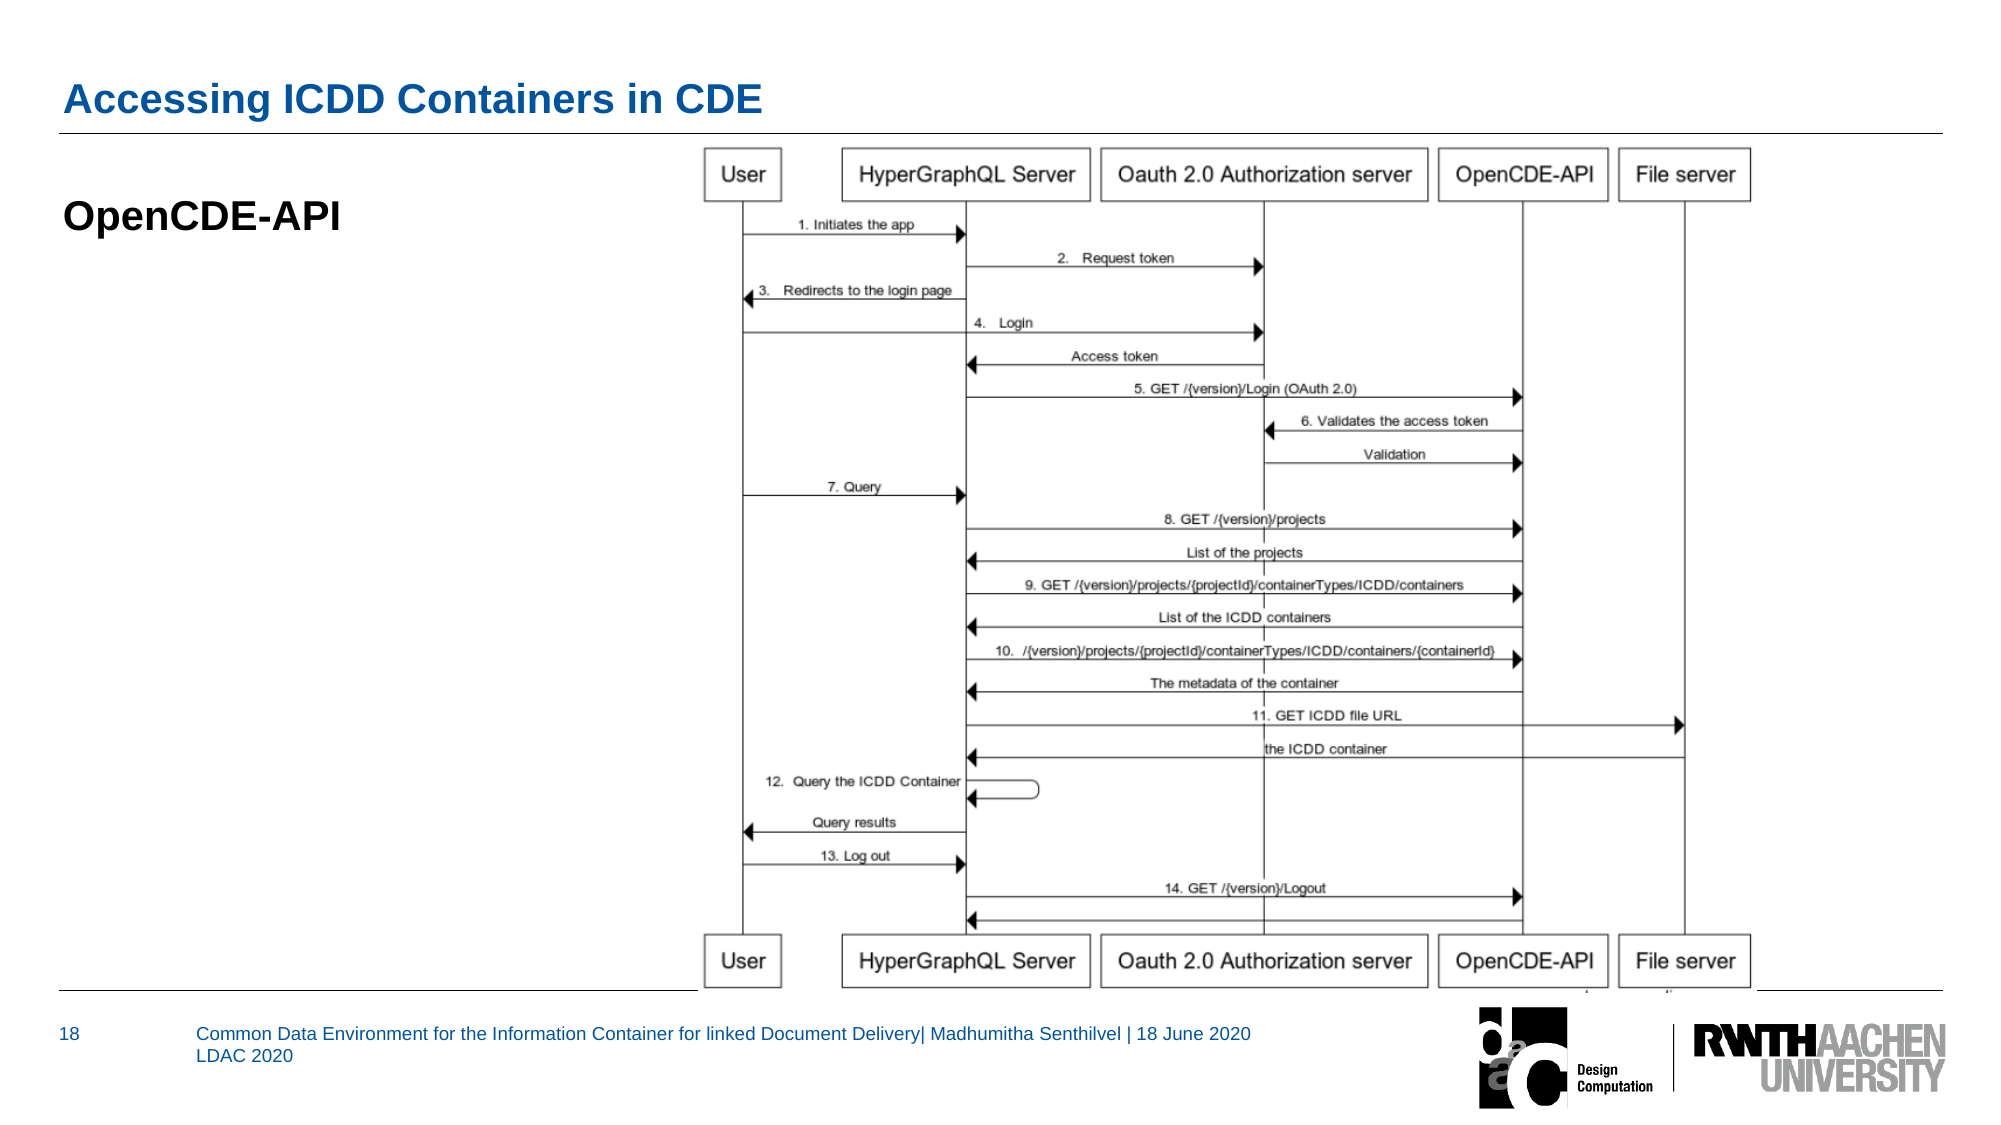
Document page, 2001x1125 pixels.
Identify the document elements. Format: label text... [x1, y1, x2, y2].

title Accessing ICDD Containers in CDE [63, 33, 1947, 123]
list OpenCDE-API [63, 188, 698, 247]
picture [698, 136, 1966, 1125]
